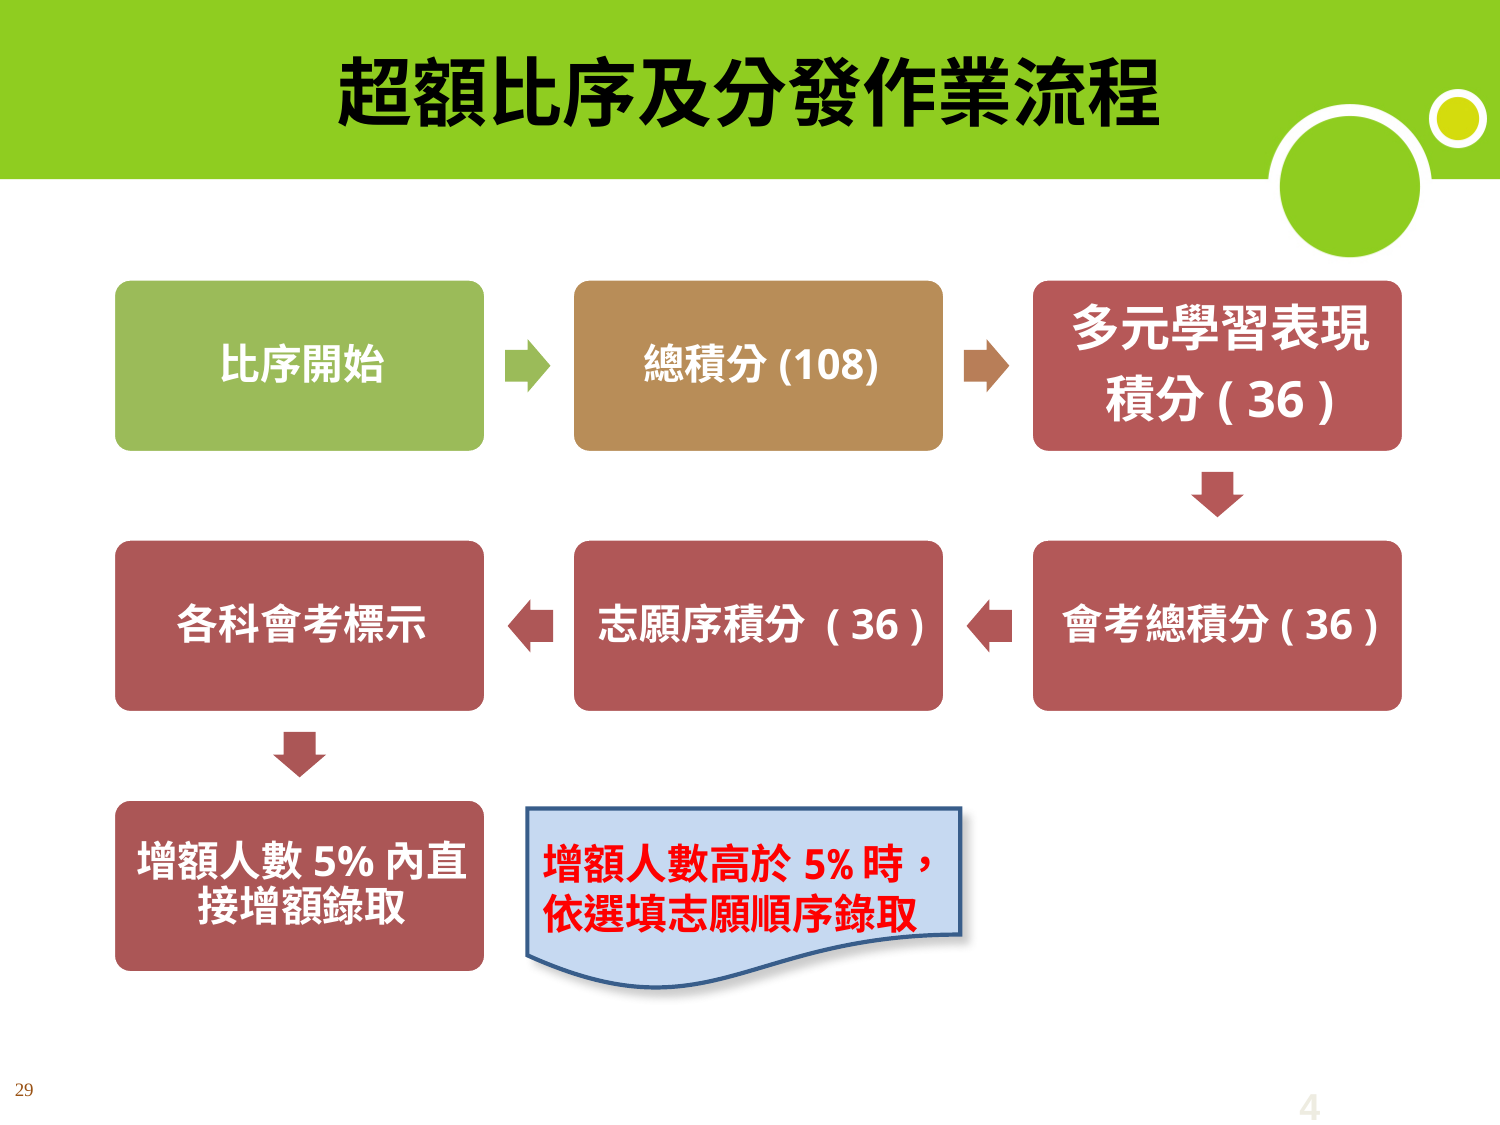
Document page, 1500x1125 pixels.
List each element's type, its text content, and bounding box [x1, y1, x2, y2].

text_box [112, 181, 1405, 1071]
slide_number 29 [0, 1070, 94, 1108]
text_box 4 [1256, 1086, 1335, 1125]
title 超額比序及分發作業流程 [0, 2, 1500, 179]
picture [0, 179, 1500, 1125]
